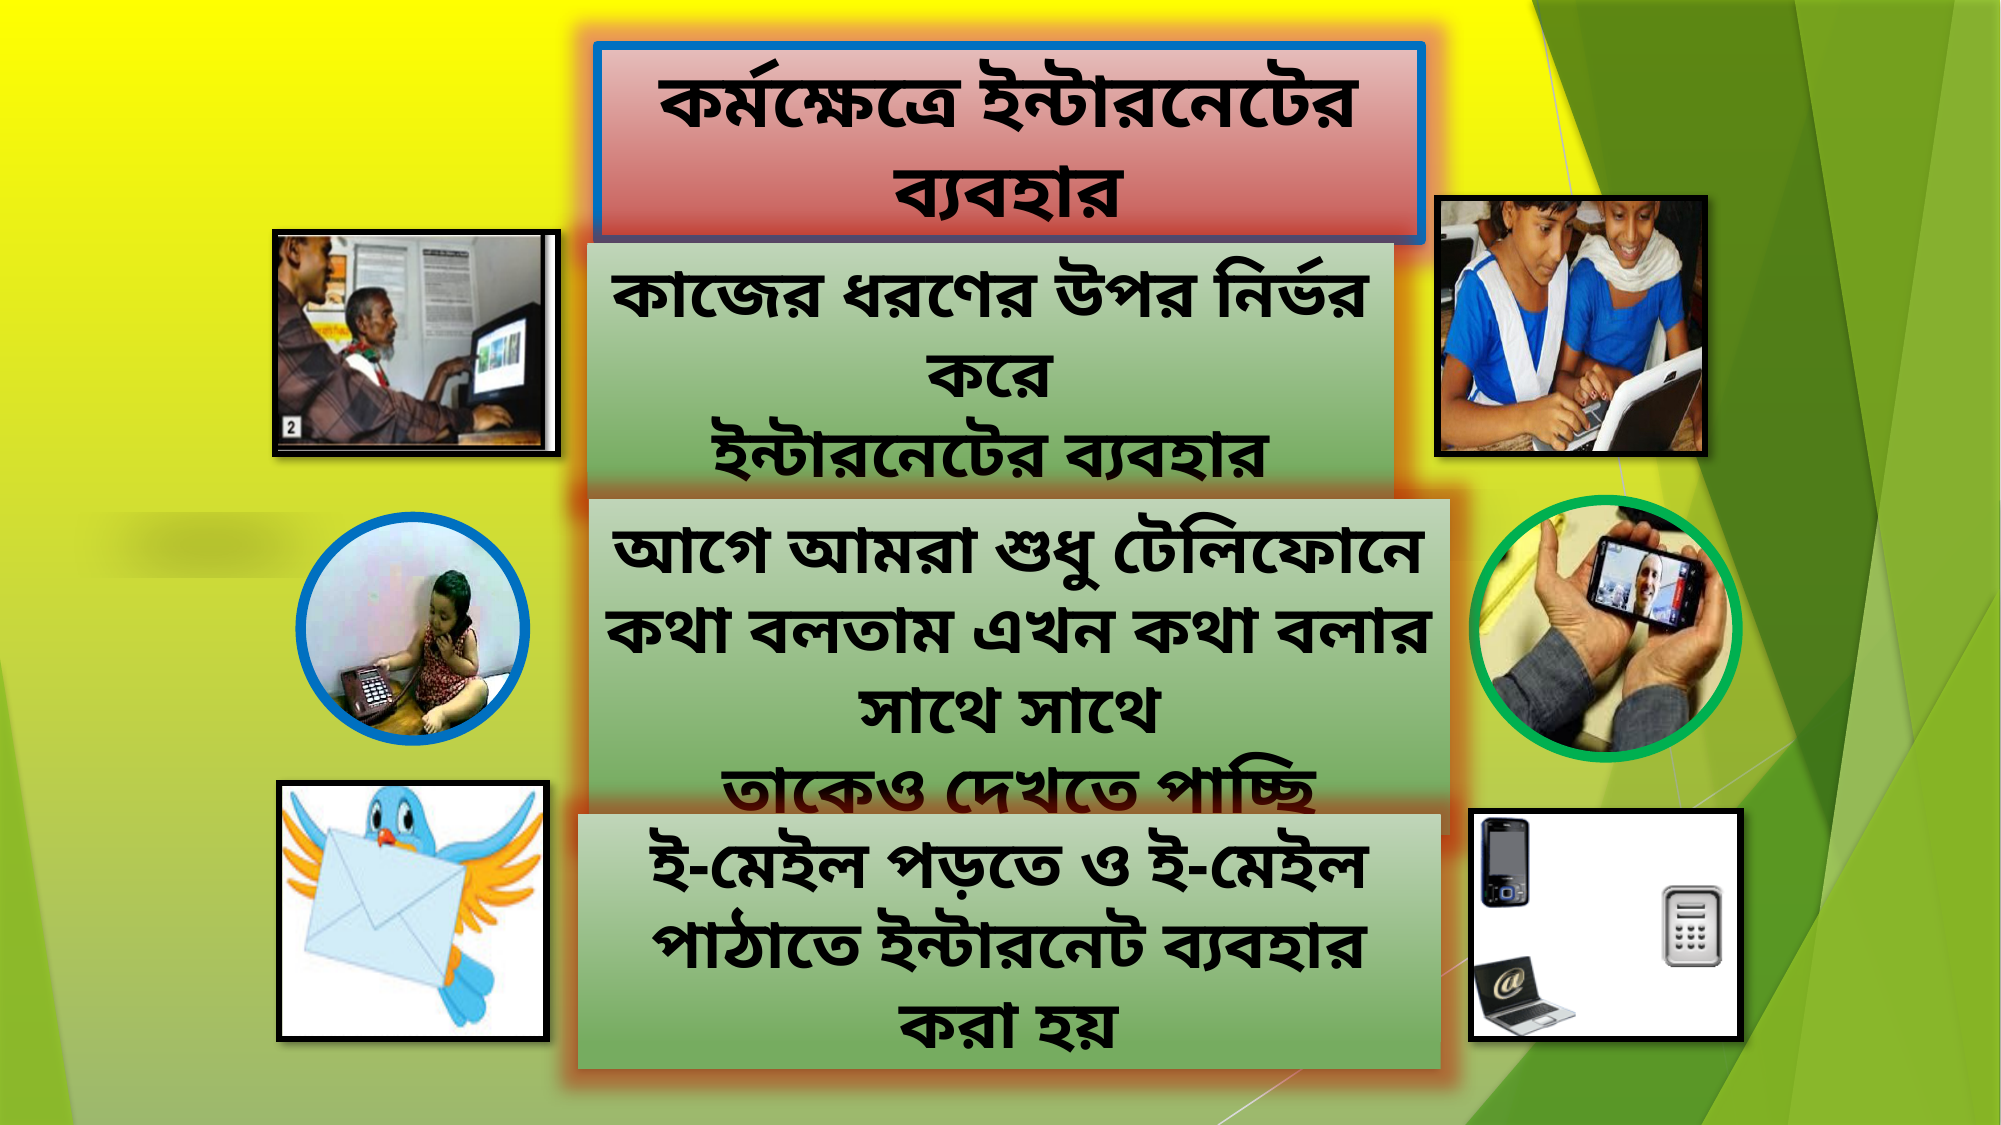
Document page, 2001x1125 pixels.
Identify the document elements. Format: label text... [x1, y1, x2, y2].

text_box কাজের ধরণের উপর নির্ভর করে ইন্টারনেটের ব্যবহার [586, 243, 1395, 469]
picture [1440, 200, 1703, 452]
picture [300, 516, 526, 742]
picture [281, 785, 544, 1037]
text_box কর্মক্ষেত্রে ইন্টারনেটের ব্যবহার [596, 44, 1422, 219]
picture [1473, 499, 1738, 758]
picture [1473, 813, 1738, 1037]
text_box ই-মেইল পড়তে ও ই-মেইল পাঠাতে ইন্টারনেট ব্যবহার করা হয় [577, 813, 1442, 1070]
picture [277, 234, 556, 452]
text_box আগে আমরা শুধু টেলিফোনে কথা বলতাম এখন কথা বলার সাথে সাথে তাকেও দেখতে পাচ্ছি [588, 499, 1451, 784]
